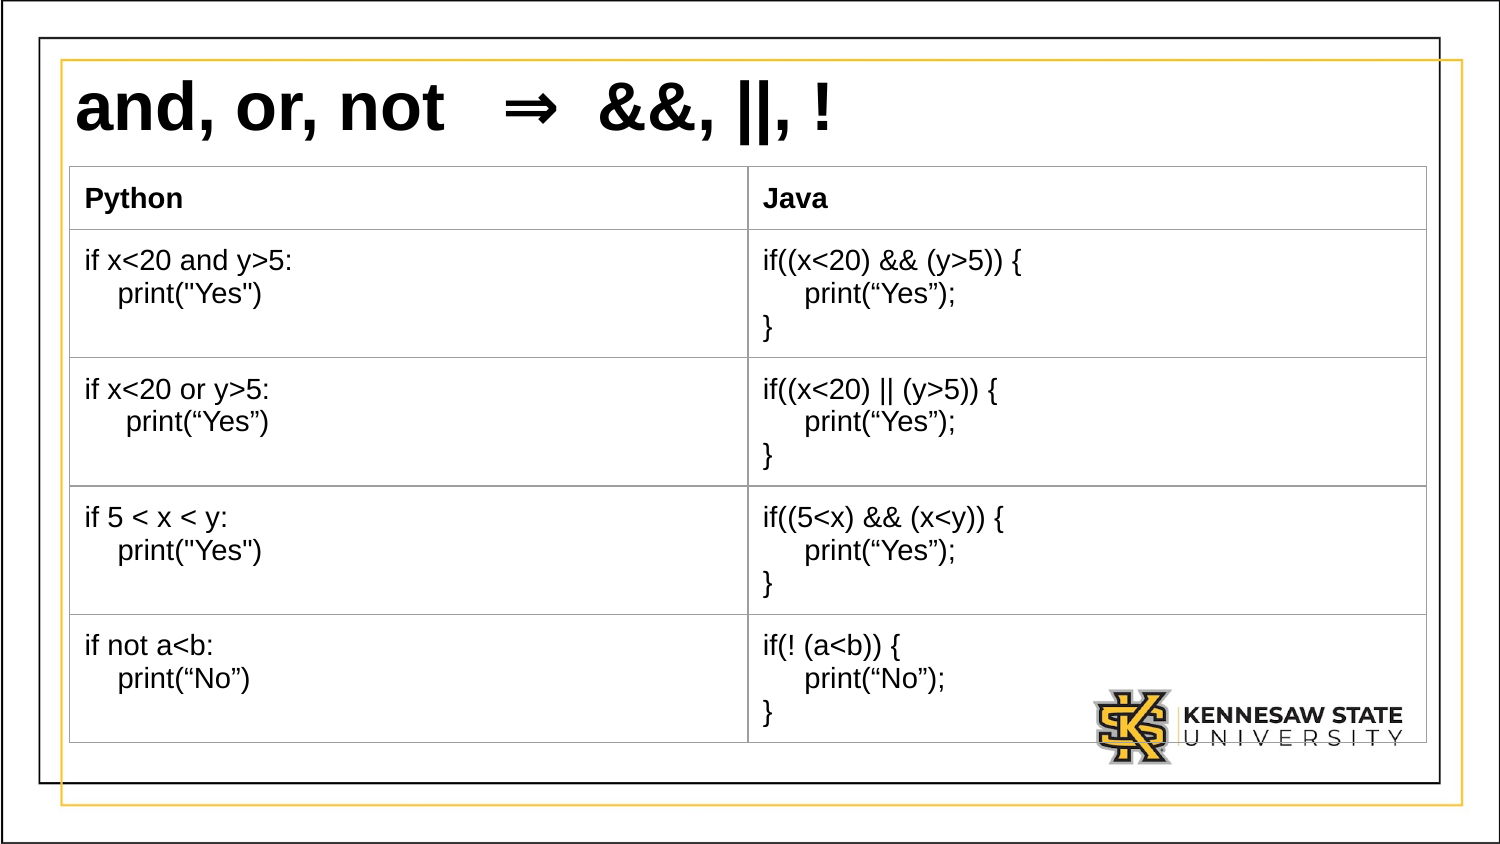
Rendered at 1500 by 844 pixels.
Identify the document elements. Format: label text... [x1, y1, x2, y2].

table_cell if 5 < x < y: print("Yes") [70, 487, 747, 614]
table_cell if x<20 or y>5: print(“Yes”) [70, 358, 747, 485]
table_cell if not a<b: print(“No”) [70, 615, 747, 742]
picture [0, 0, 1500, 844]
table_header Java [749, 167, 1426, 229]
table_cell if((x<20) && (y>5)) { print(“Yes”); } [749, 230, 1426, 357]
table_cell if x<20 and y>5: print("Yes") [70, 230, 747, 357]
table_cell if((x<20) || (y>5)) { print(“Yes”); } [749, 358, 1426, 485]
table_header Python [70, 167, 747, 229]
table_cell if(! (a<b)) { print(“No”); } [749, 615, 1426, 742]
list [60, 154, 1442, 772]
table_cell if((5<x) && (x<y)) { print(“Yes”); } [749, 487, 1426, 614]
title and, or, not ⇒ &&, ||, ! [60, 62, 1442, 154]
